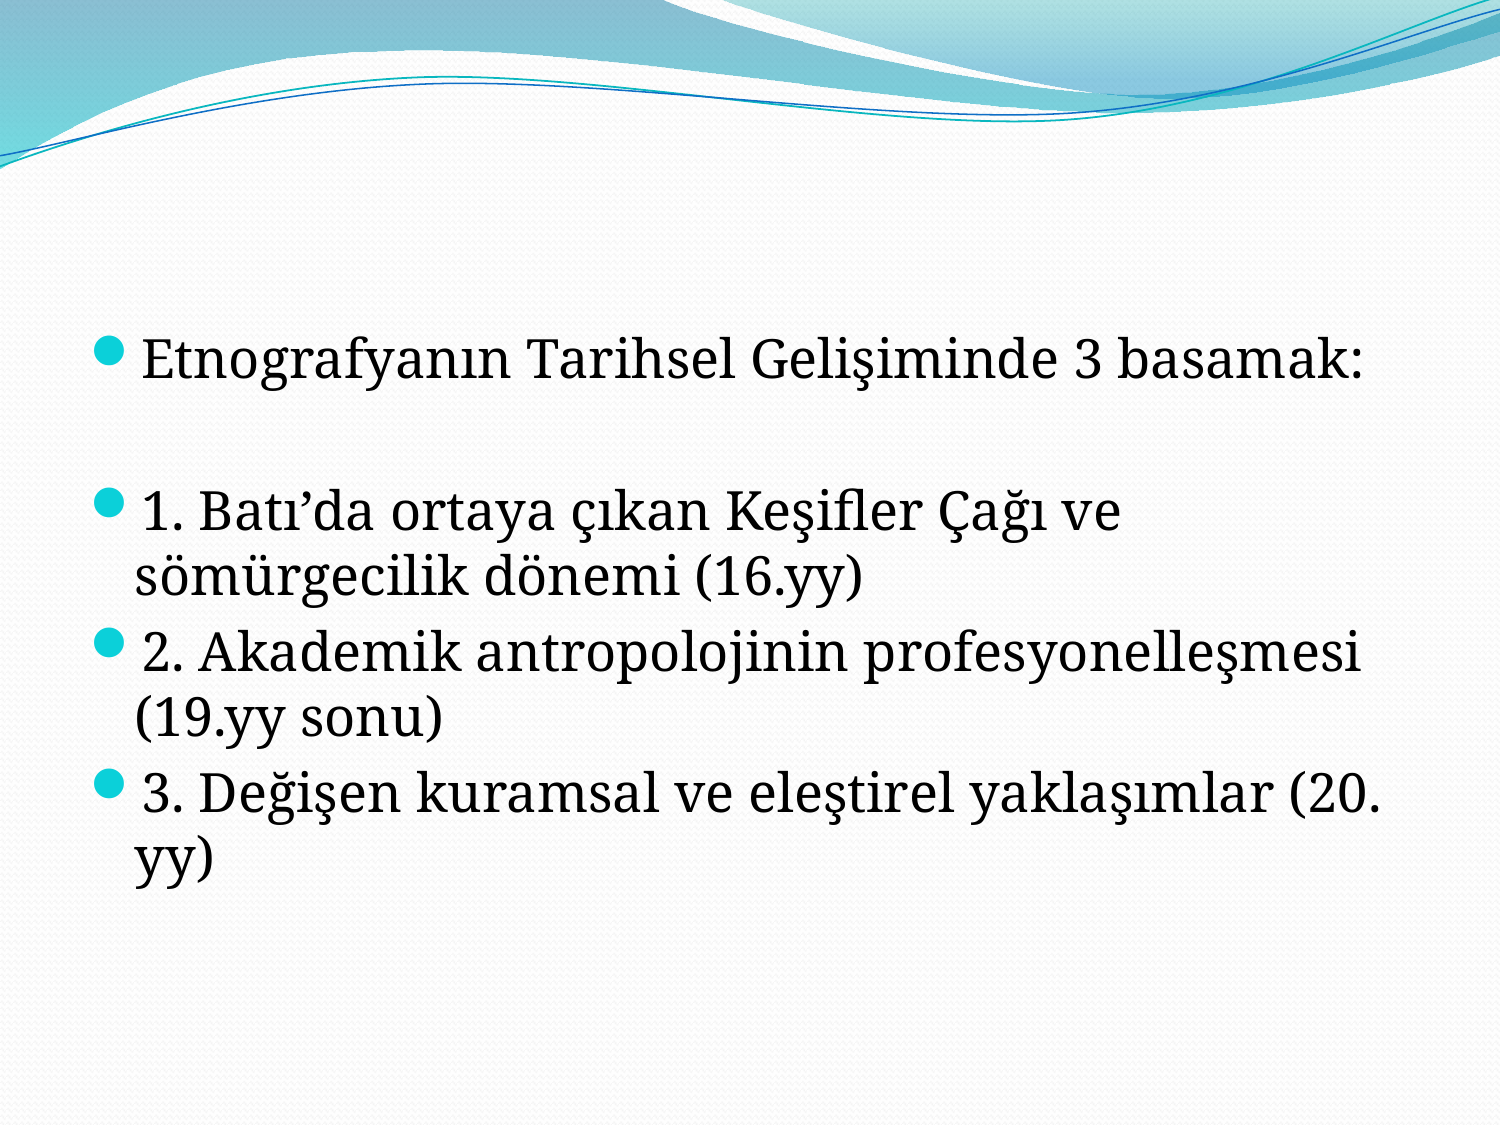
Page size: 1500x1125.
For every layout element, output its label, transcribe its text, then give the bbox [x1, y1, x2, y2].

list Etnografyanın Tarihsel Gelişiminde 3 basamak: 1. Batı’da ortaya çıkan Keşifler Çağı ve sömürgecilik dönemi (16.yy) 2. Akademik antropolojinin profesyonelleşmesi (19.yy sonu) 3. Değişen kuramsal ve eleştirel yaklaşımlar (20. yy) [75, 317, 1425, 1038]
